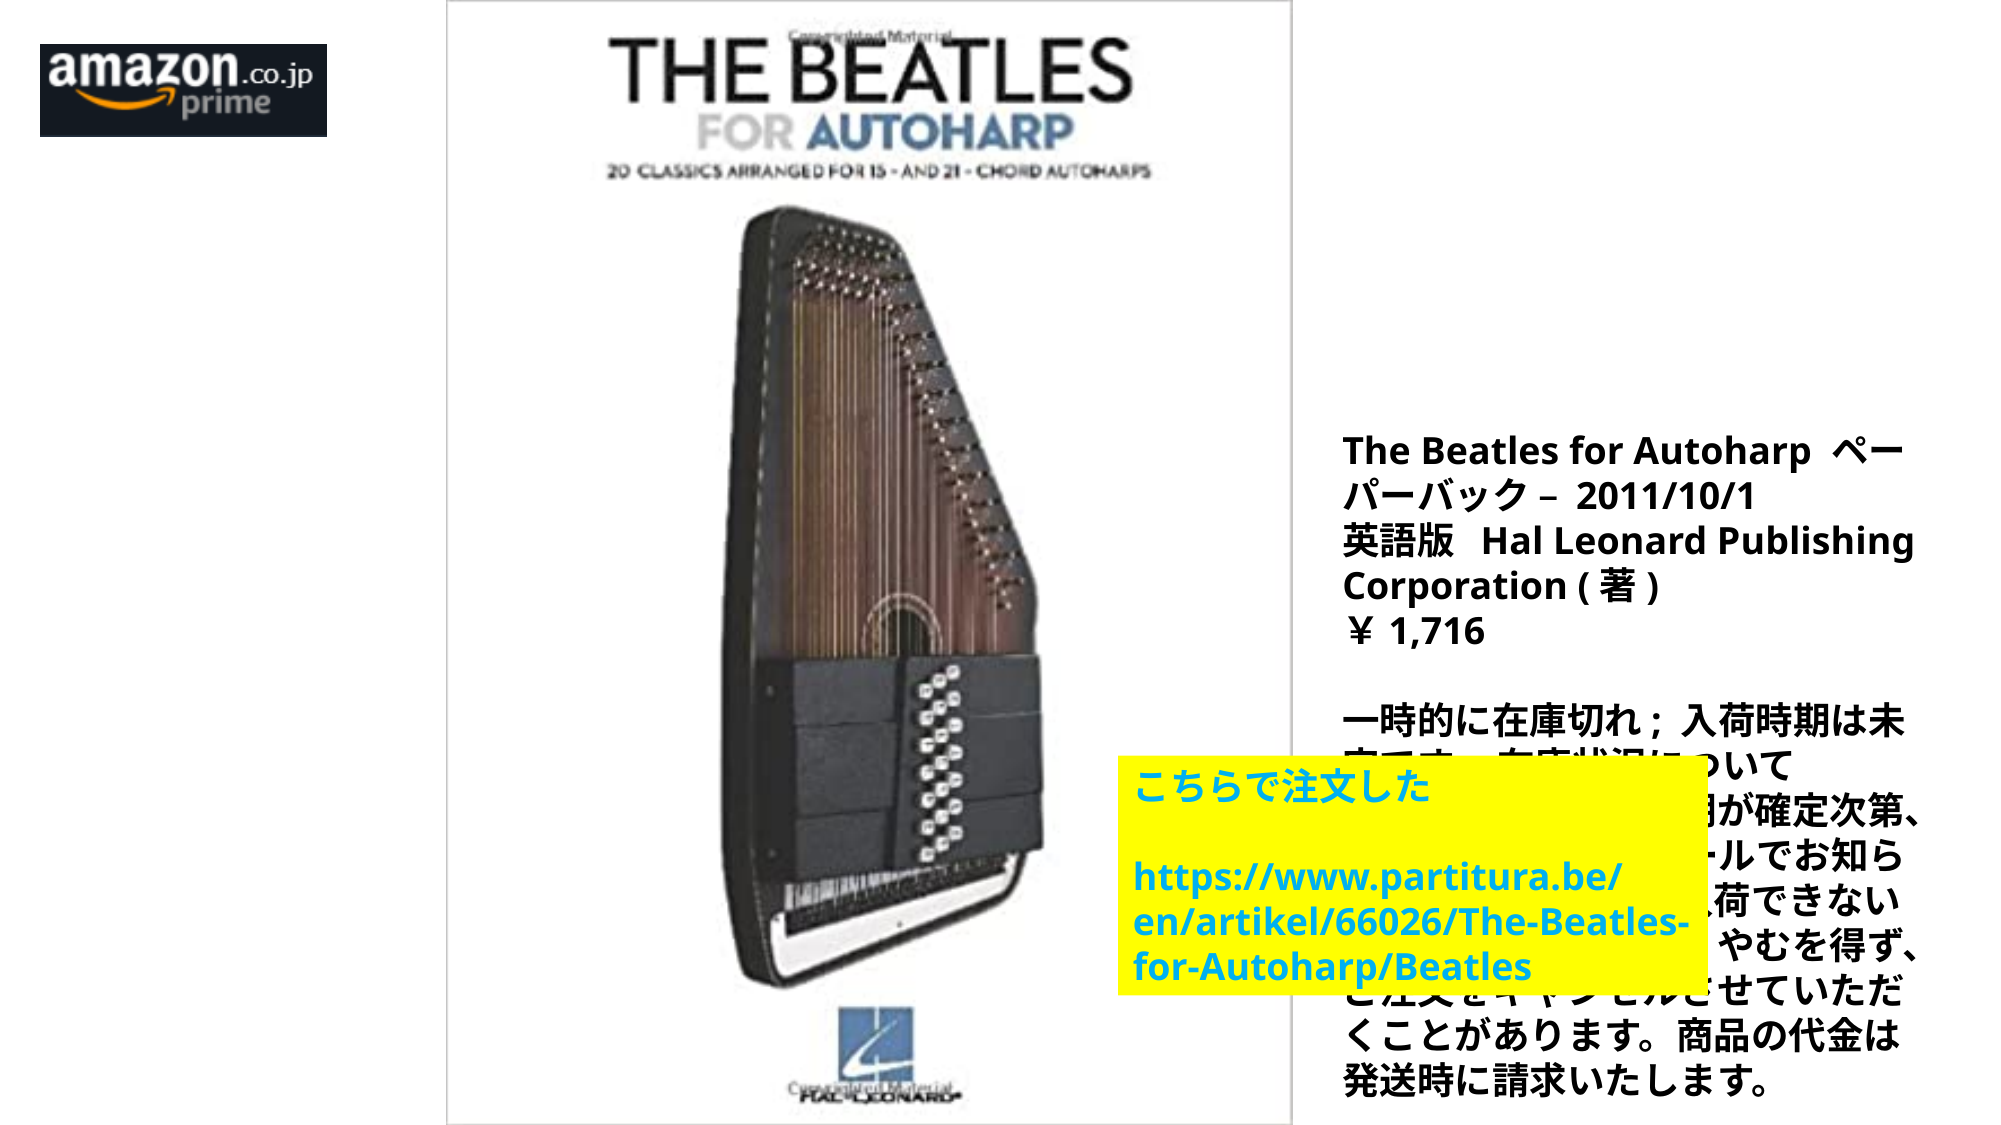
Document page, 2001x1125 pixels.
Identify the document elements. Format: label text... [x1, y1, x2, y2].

picture [446, 0, 1293, 1125]
text_box こちらで注文した https://www.partitura.be/en/artikel/66026/The-Beatles-for-Autoharp/Beatles [1293, 755, 1708, 996]
picture [40, 44, 327, 137]
text_box The Beatles for Autoharp ペーパーバック – 2011/10/1 英語版 Hal Leonard Publishing Corporation (著) ￥1,716 一時的に在庫切れ; 入荷時期は未定です。 在庫状況について 注文確定後、入荷時期が確定次第、お届け予定日をEメールでお知らせします。万が一、入荷できないことが判明した場合、やむを得ず、ご注文をキャンセルさせていただくことがあります。商品の代金は発送時に請求いたします。 [1327, 419, 1949, 1110]
